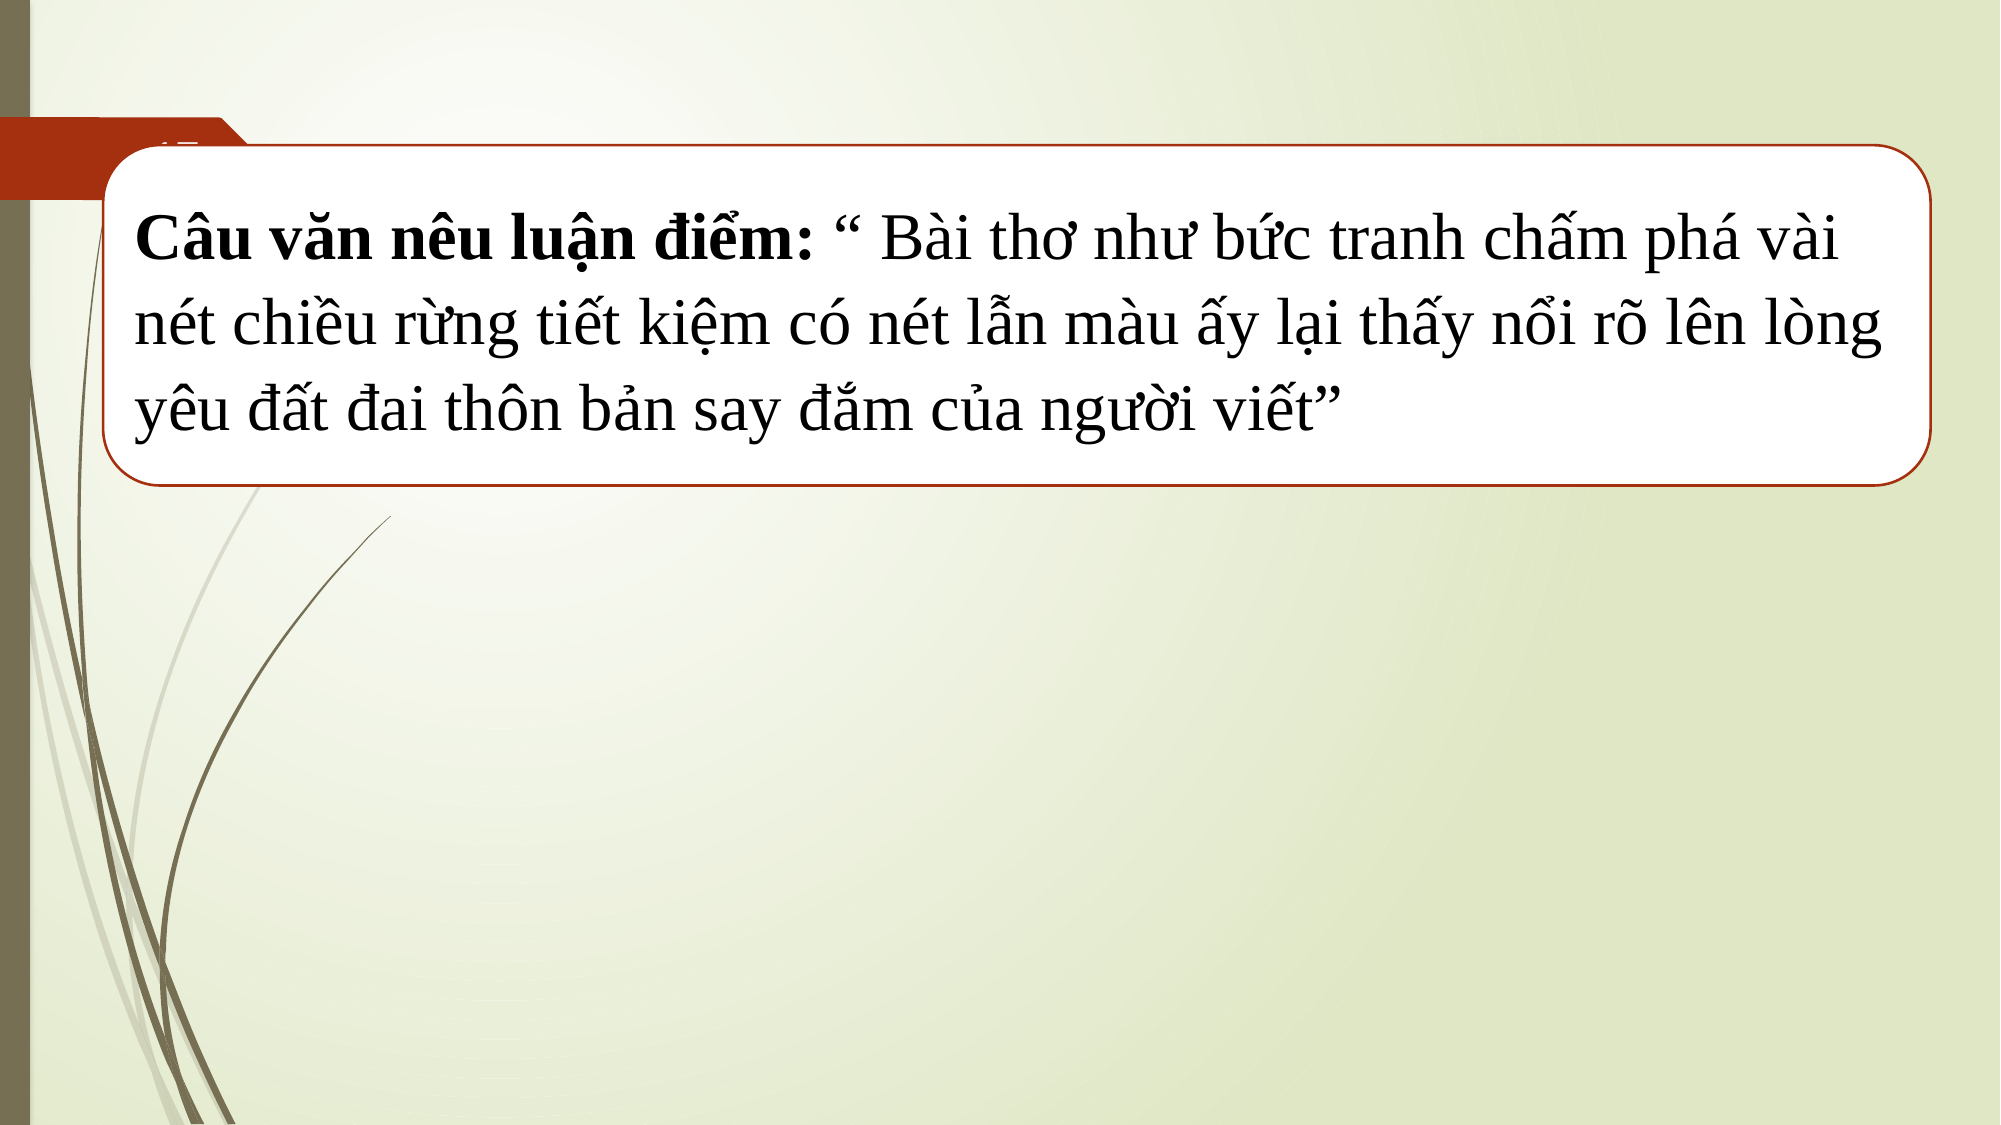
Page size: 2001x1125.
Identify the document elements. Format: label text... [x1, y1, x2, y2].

text_box Câu văn nêu luận điểm: “ Bài thơ như bức tranh chấm phá vài nét chiều rừng tiết kiệm có nét lẫn màu ấy lại thấy nổi rõ lên lòng yêu đất đai thôn bản say đắm của người viết” [101, 143, 1932, 487]
slide_number 17 [87, 129, 216, 190]
